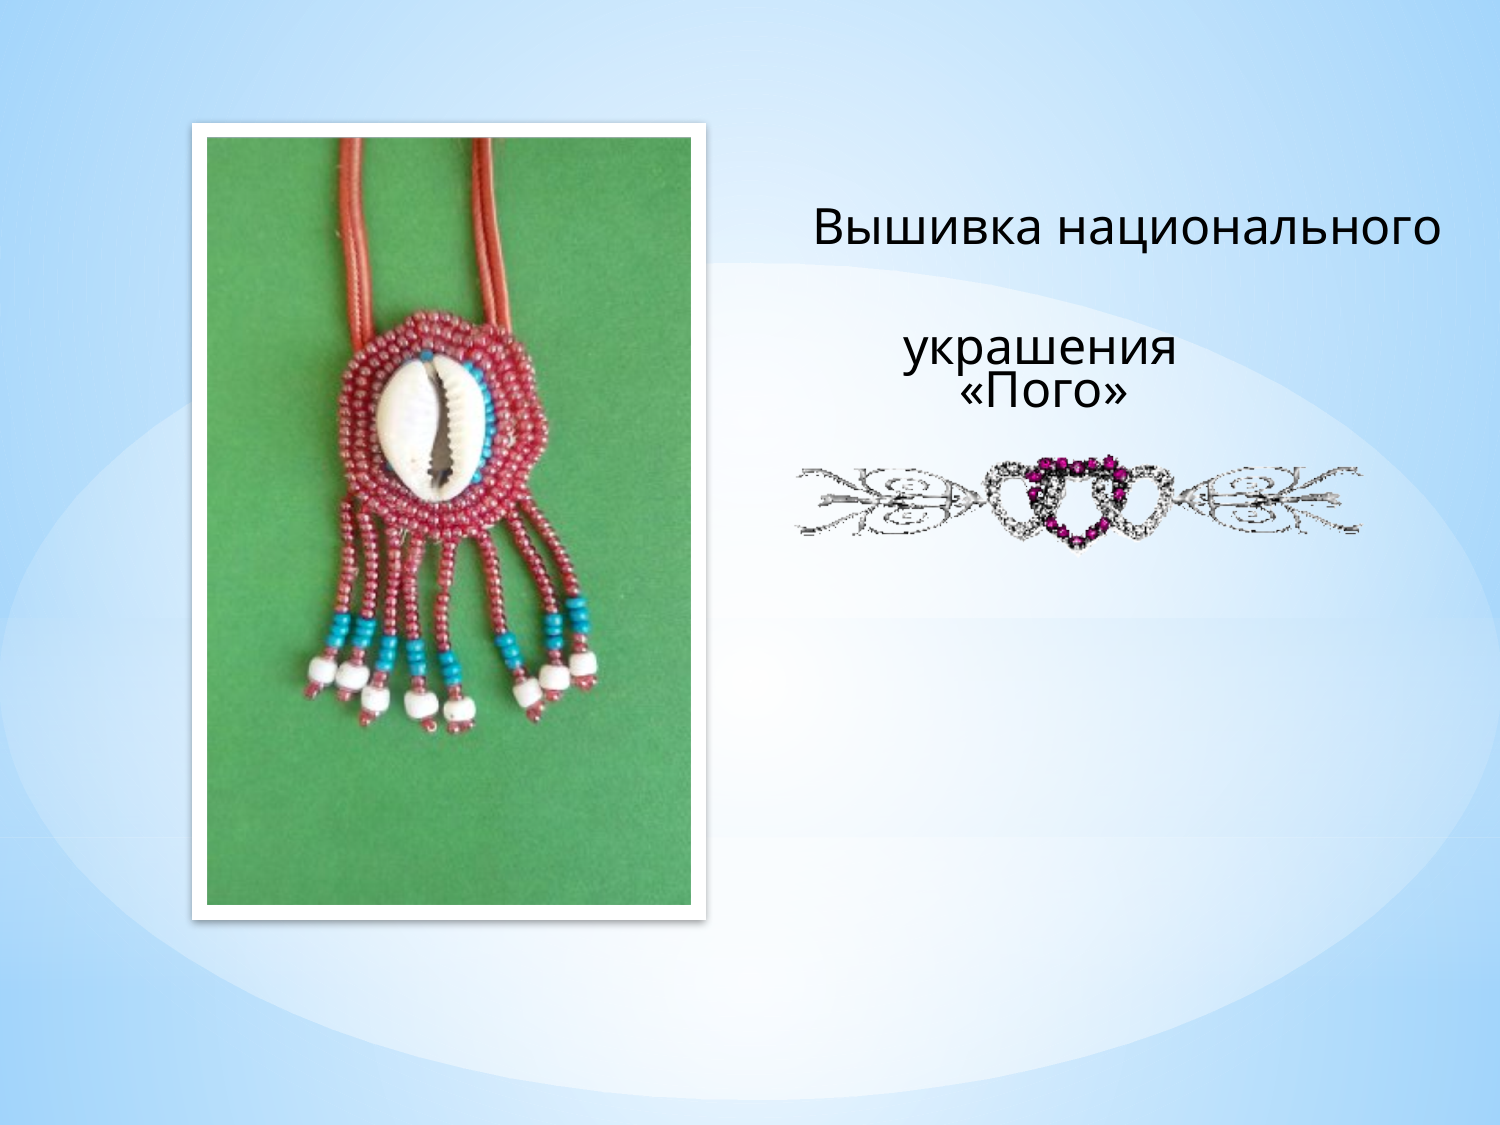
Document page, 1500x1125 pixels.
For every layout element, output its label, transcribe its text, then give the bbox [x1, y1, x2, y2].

text_box «Пого» [944, 349, 1335, 425]
picture [64, 139, 1372, 905]
text_box Вышивка национального украшения [797, 187, 1483, 383]
